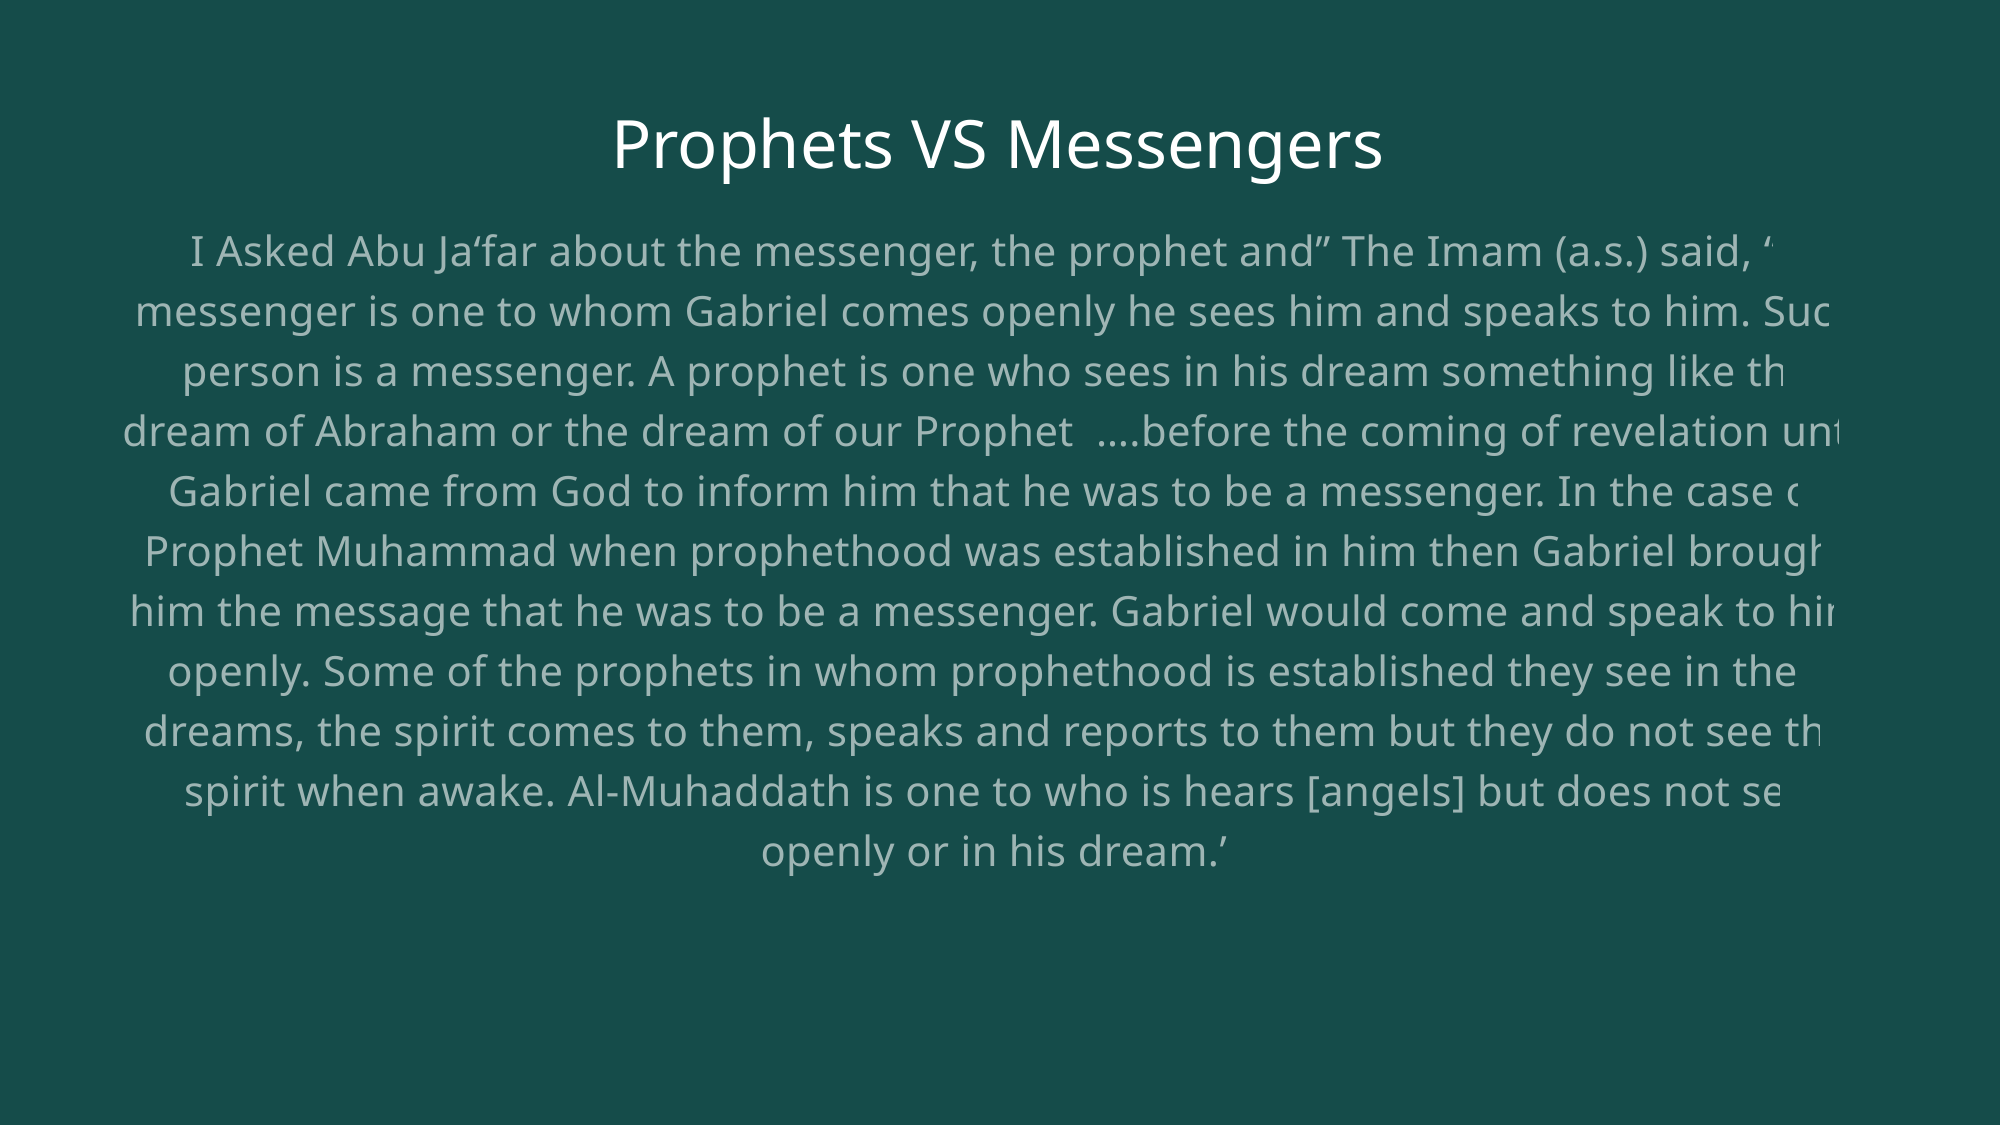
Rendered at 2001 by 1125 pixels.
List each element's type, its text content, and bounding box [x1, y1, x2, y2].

title Prophets VS Messengers [118, 101, 1878, 214]
list I Asked Abu Ja‘far about the messenger, the prophet and” The Imam (a.s.) said, “A messenger is one to whom Gabriel comes openly he sees him and speaks to him. Such person is a messenger. A prophet is one who sees in his dream something like the dream of Abraham or the dream of our Prophet ….before the coming of revelation until Gabriel came from God to inform him that he was to be a messenger. In the case of Prophet Muhammad when prophethood was established in him then Gabriel brought him the message that he was to be a messenger. Gabriel would come and speak to him openly. Some of the prophets in whom prophethood is established they see in their dreams, the spirit comes to them, speaks and reports to them but they do not see the spirit when awake. Al-Muhaddath is one to who is hears [angels] but does not see openly or in his dream.” [118, 214, 1878, 947]
